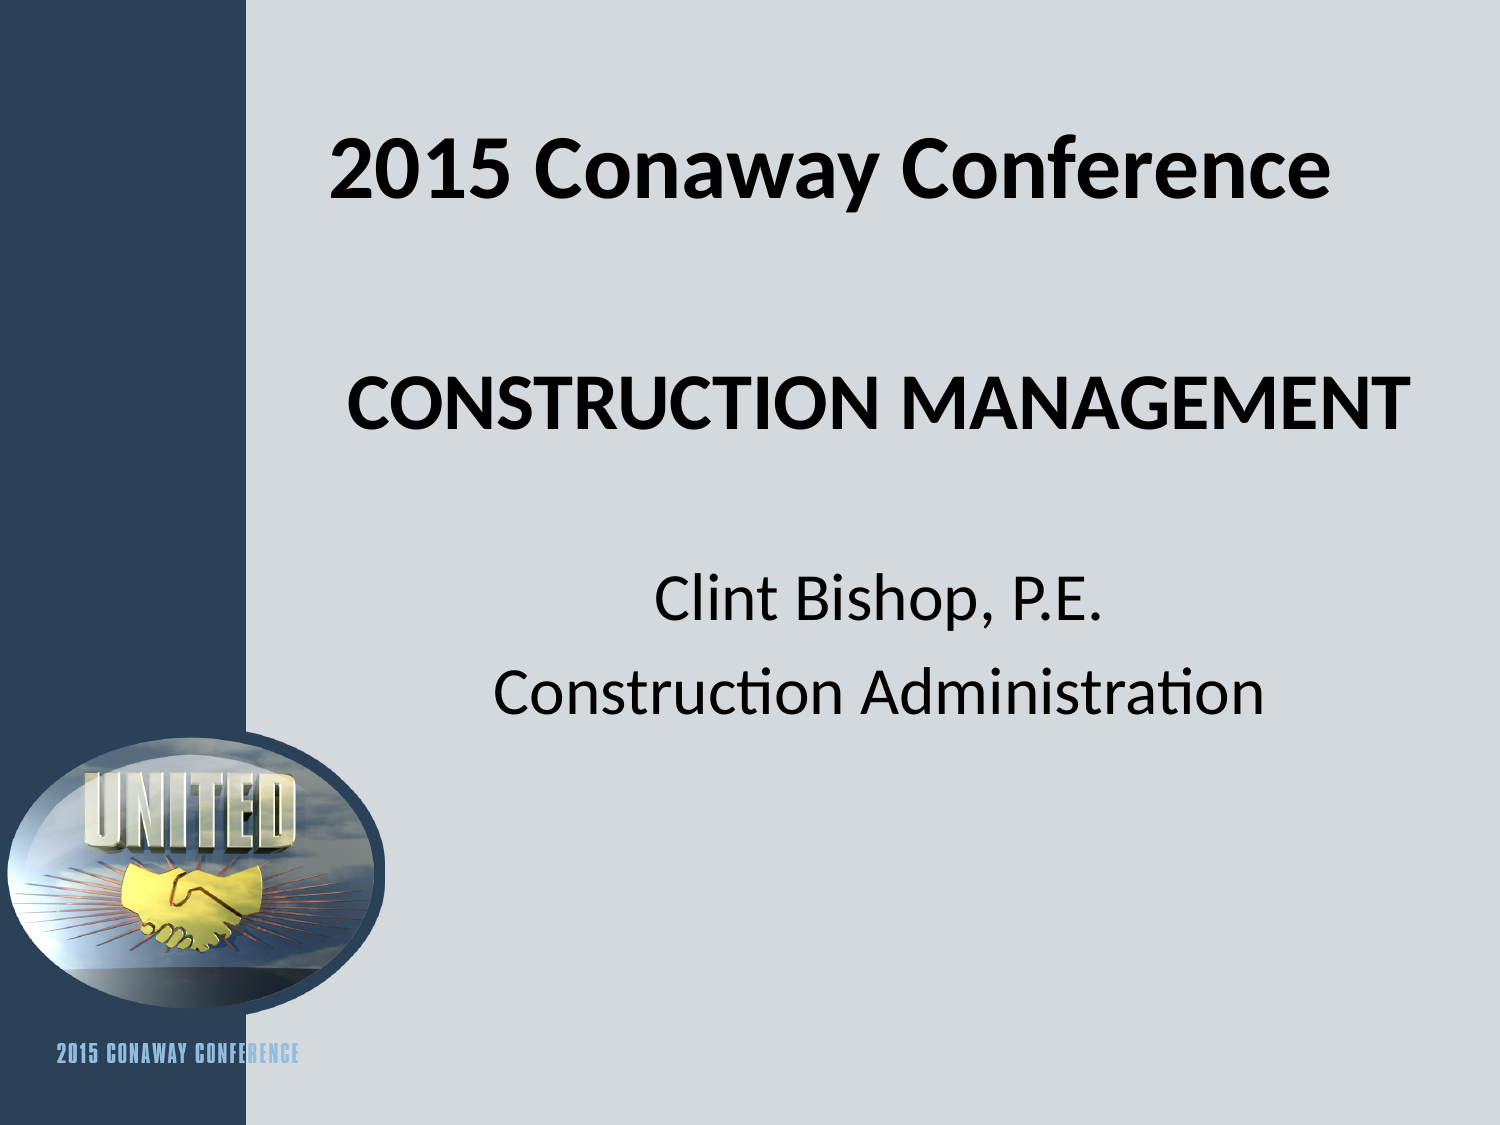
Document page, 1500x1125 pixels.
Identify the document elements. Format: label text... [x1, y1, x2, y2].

title 2015 Conaway Conference [193, 41, 1469, 283]
picture [0, 0, 1500, 1125]
subtitle CONSTRUCTION MANAGEMENT Clint Bishop, P.E. Construction Administration [306, 341, 1454, 795]
